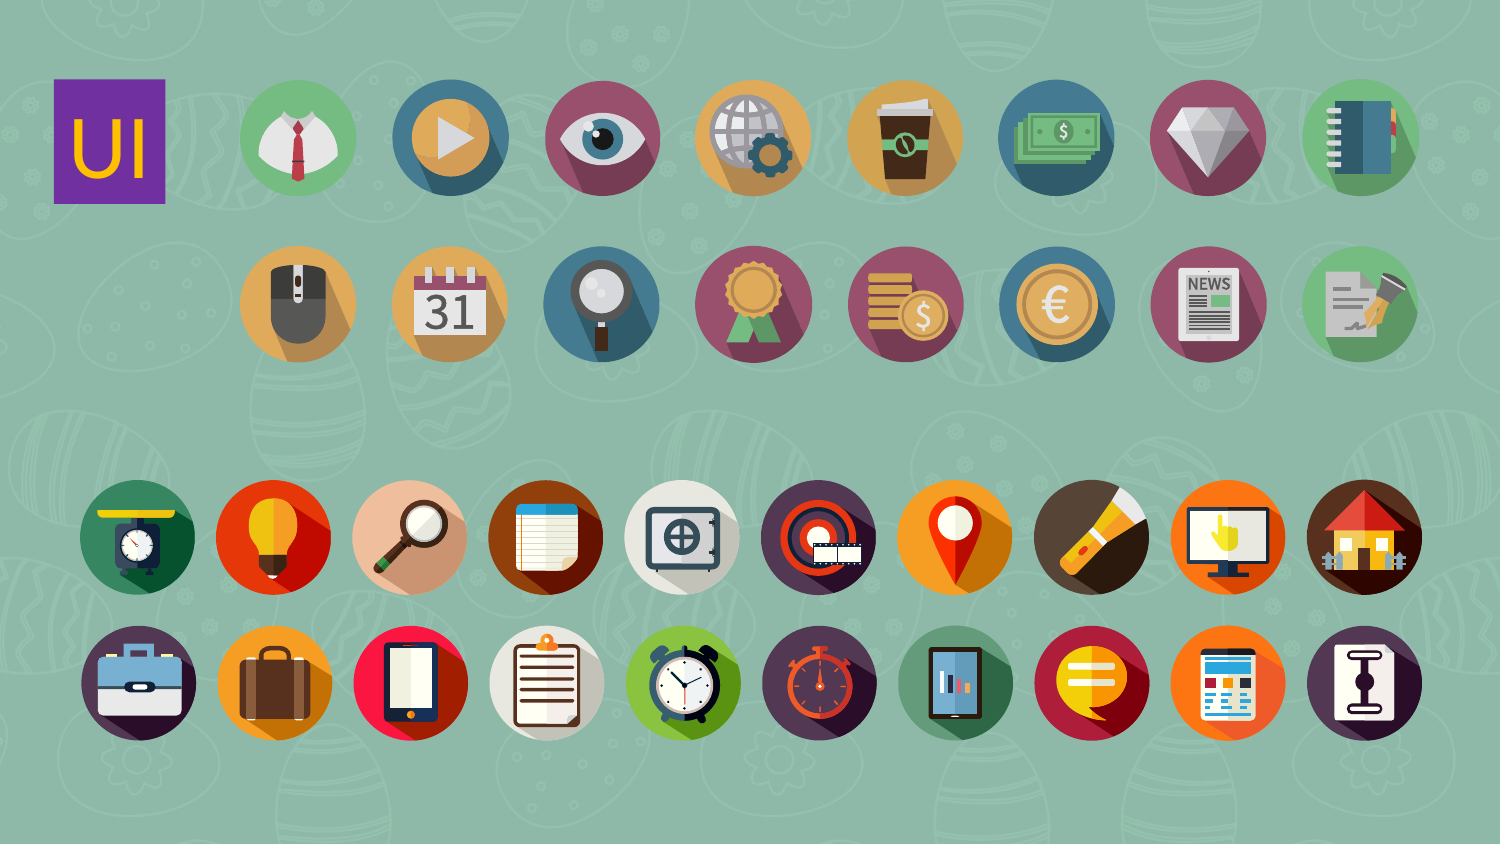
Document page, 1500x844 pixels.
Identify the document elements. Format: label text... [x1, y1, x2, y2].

text_box UI [53, 79, 166, 204]
picture [0, 0, 1500, 844]
